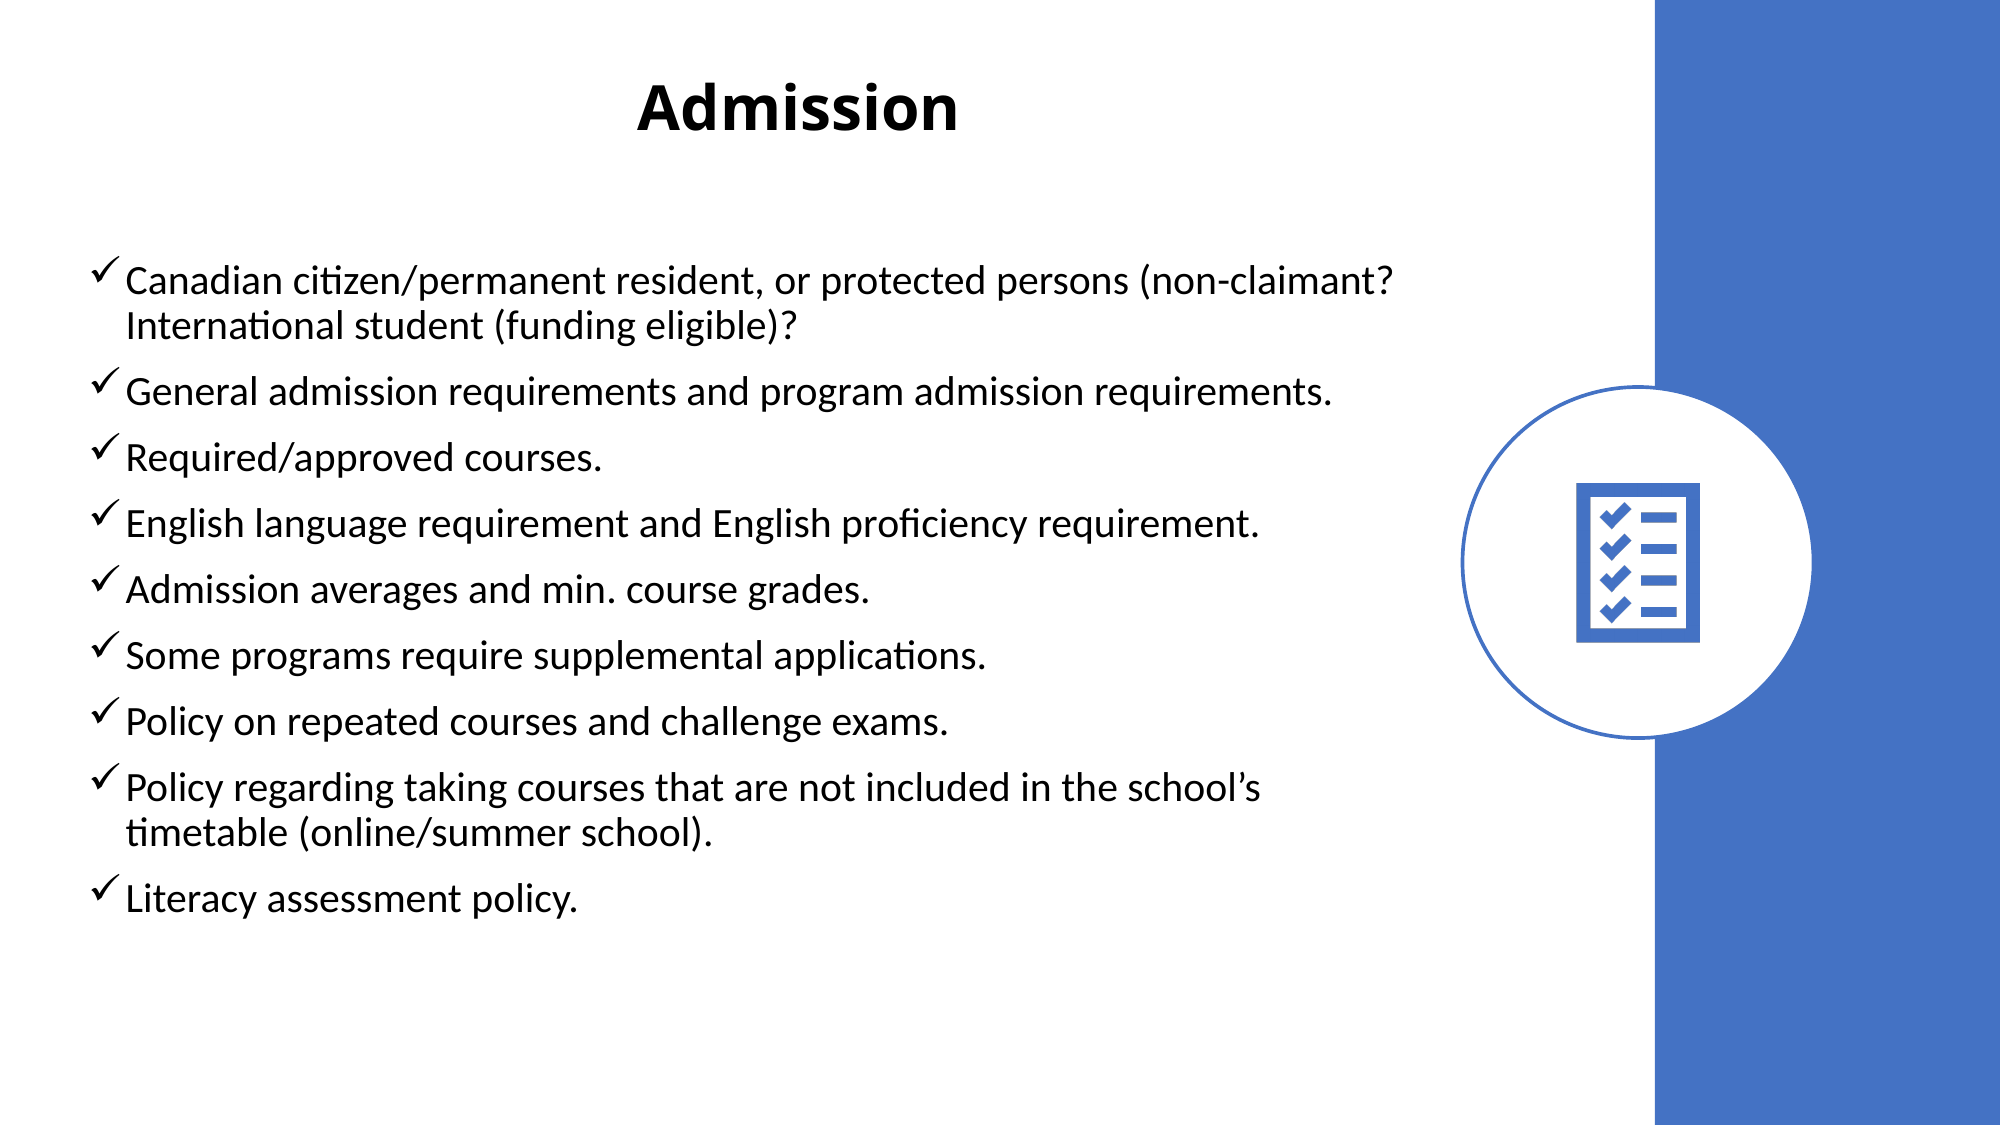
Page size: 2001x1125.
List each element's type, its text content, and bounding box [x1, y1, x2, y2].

picture [1544, 468, 1732, 657]
text_box [1461, 385, 1815, 740]
text_box [1654, 0, 2000, 1125]
title Admission [186, 69, 1413, 152]
list Canadian citizen/permanent resident, or protected persons (non-claimant? International student (funding eligible)? General admission requirements and program admission requirements. Required/approved courses. English language requirement and English proficiency requirement. Admission averages and min. course grades. Some programs require supplemental applications. Policy on repeated courses and challenge exams. Policy regarding taking courses that are not included in the school’s timetable (online/summer school). Literacy assessment policy. [73, 185, 1441, 1056]
